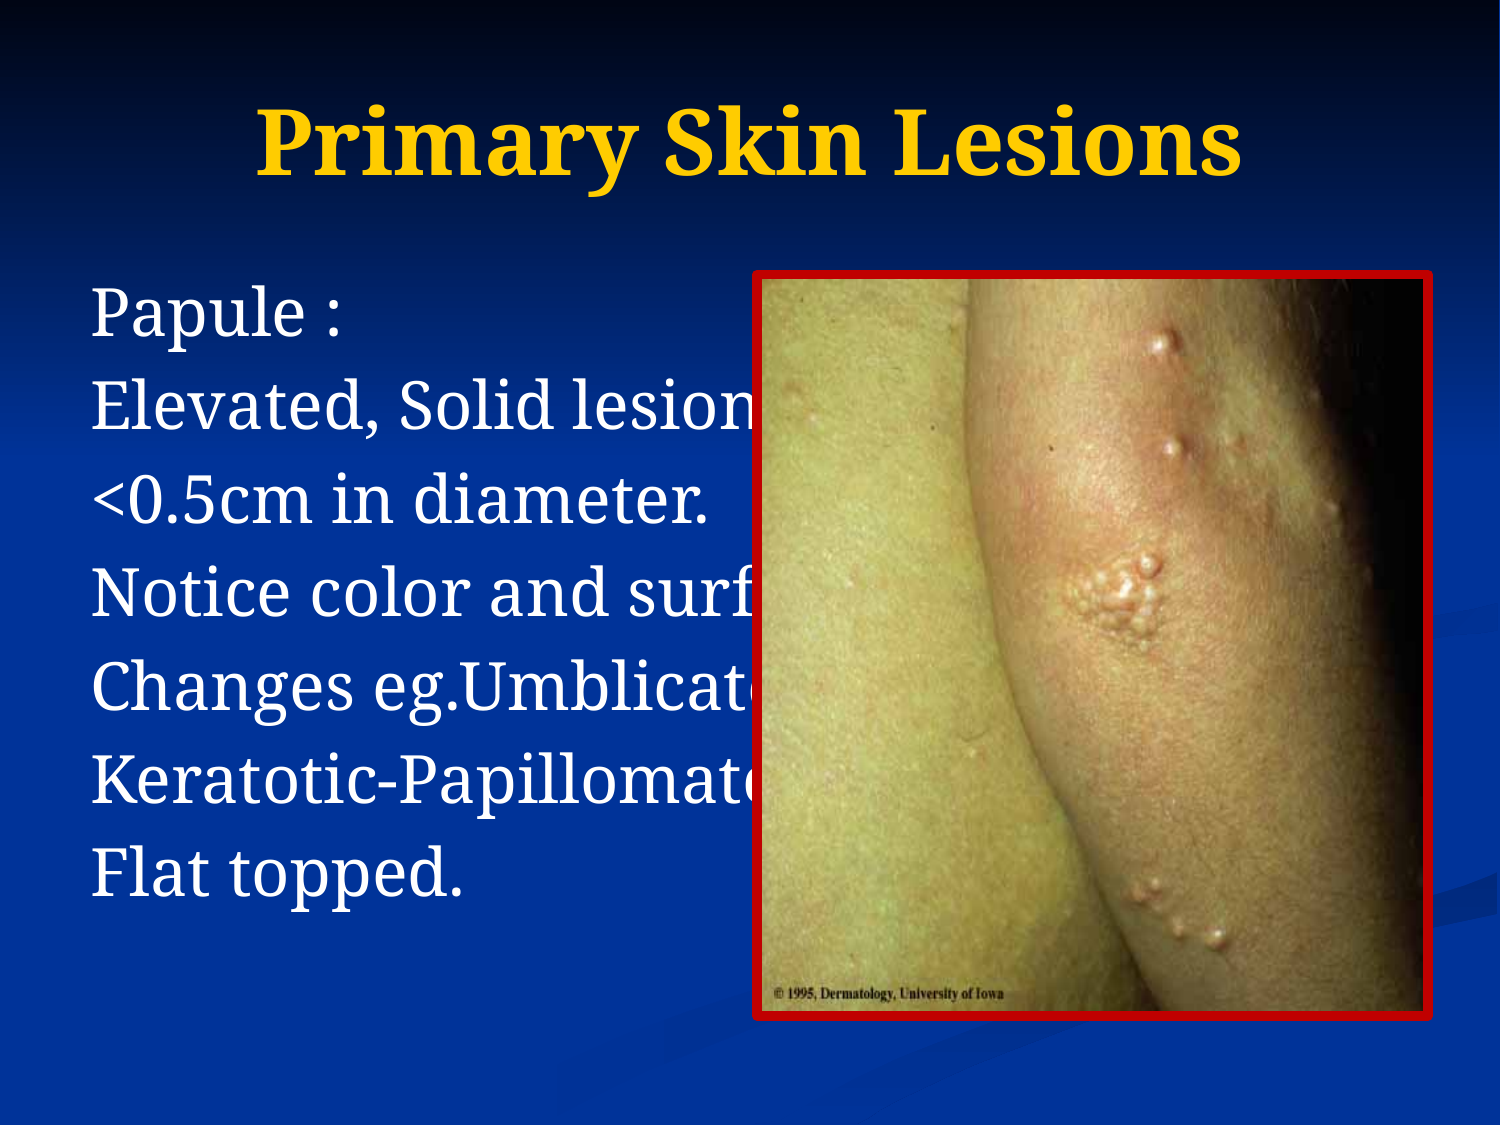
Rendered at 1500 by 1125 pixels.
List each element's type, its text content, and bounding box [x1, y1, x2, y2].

title Primary Skin Lesions [74, 44, 1426, 233]
picture [761, 278, 1424, 1012]
list Papule : Elevated, Solid lesion <0.5cm in diameter. Notice color and surface Changes eg.Umblicated- Keratotic-Papillomatous- Flat topped. [74, 262, 1426, 1006]
